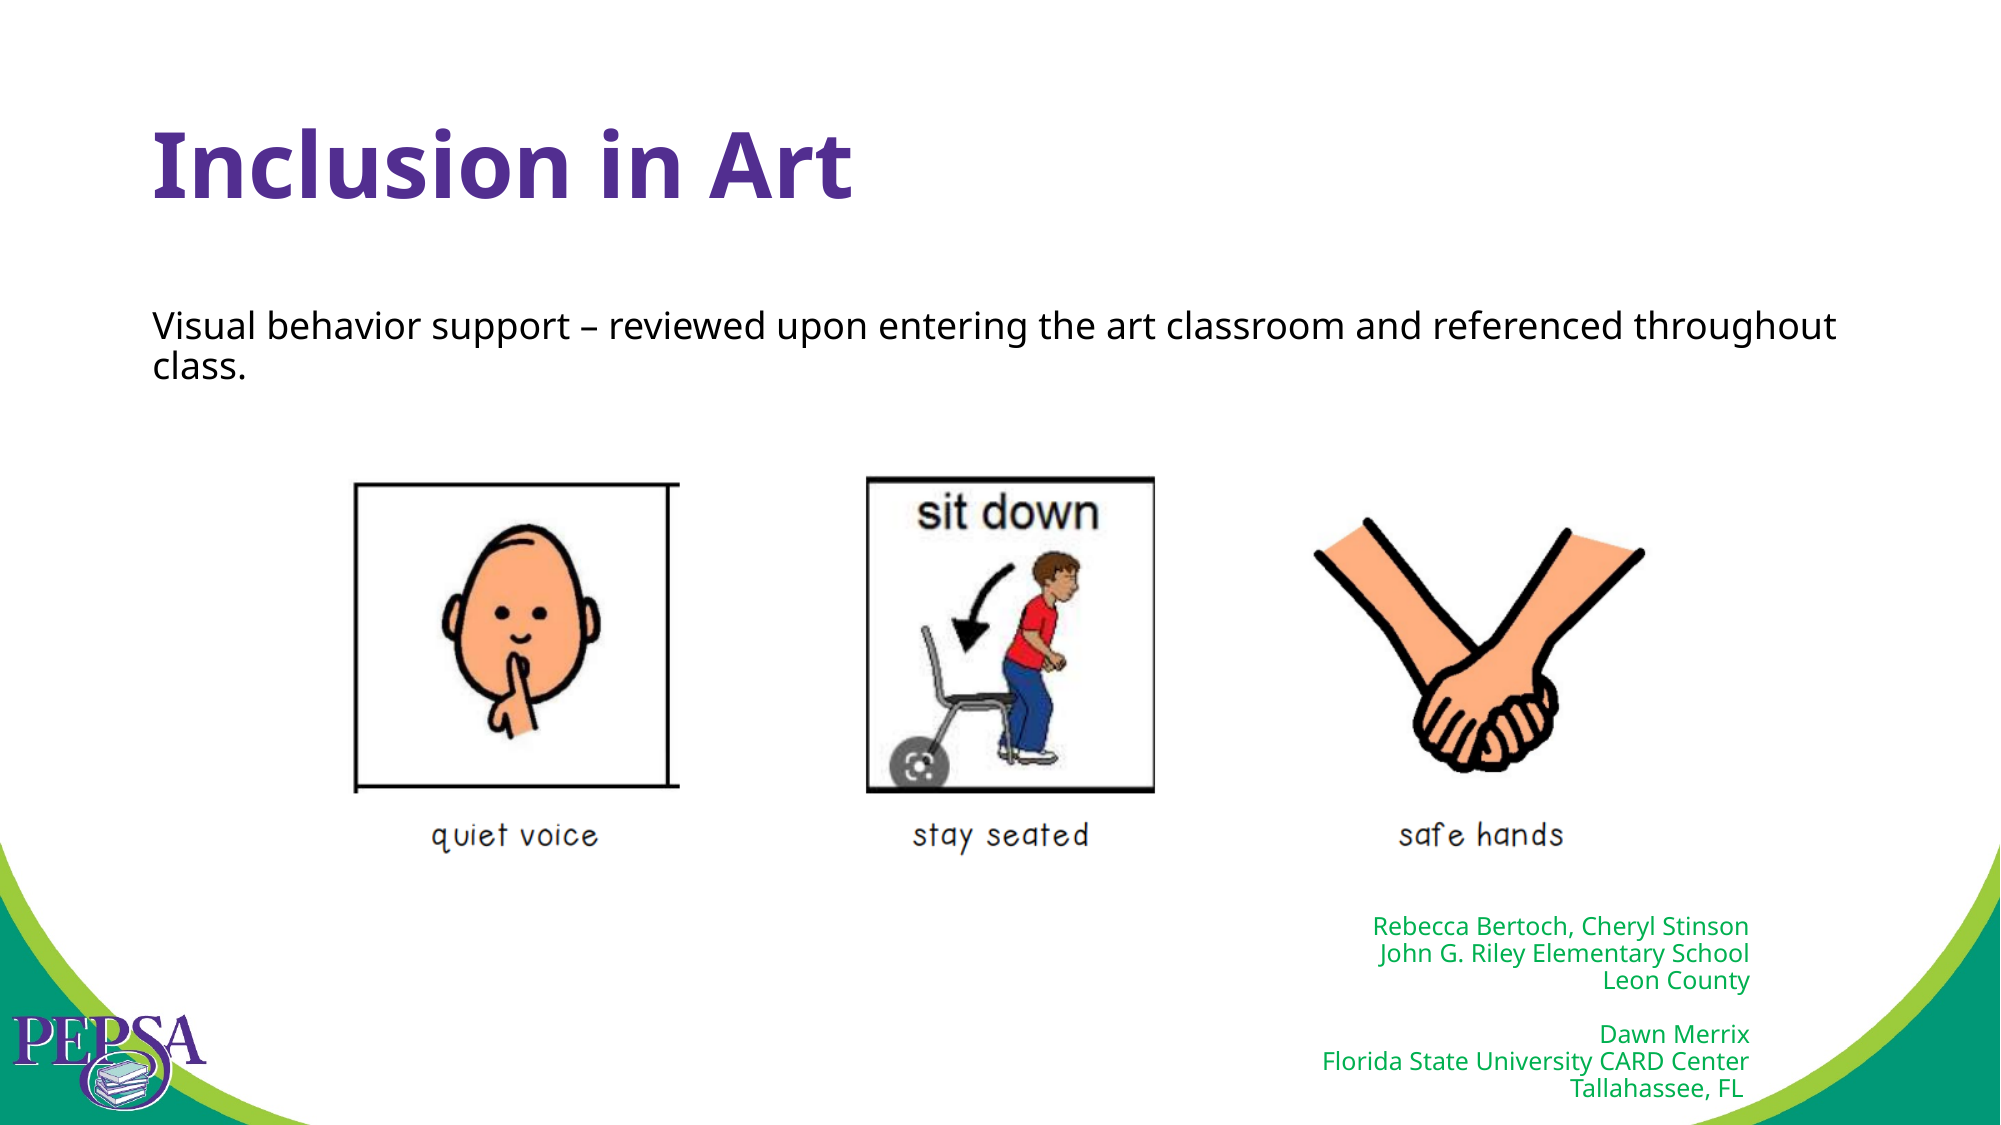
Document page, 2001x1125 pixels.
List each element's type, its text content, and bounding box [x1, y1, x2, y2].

title Inclusion in Art [137, 59, 1863, 278]
list Visual behavior support – reviewed upon entering the art classroom and referenced throughout class. [137, 299, 1863, 732]
picture [0, 440, 2000, 1125]
